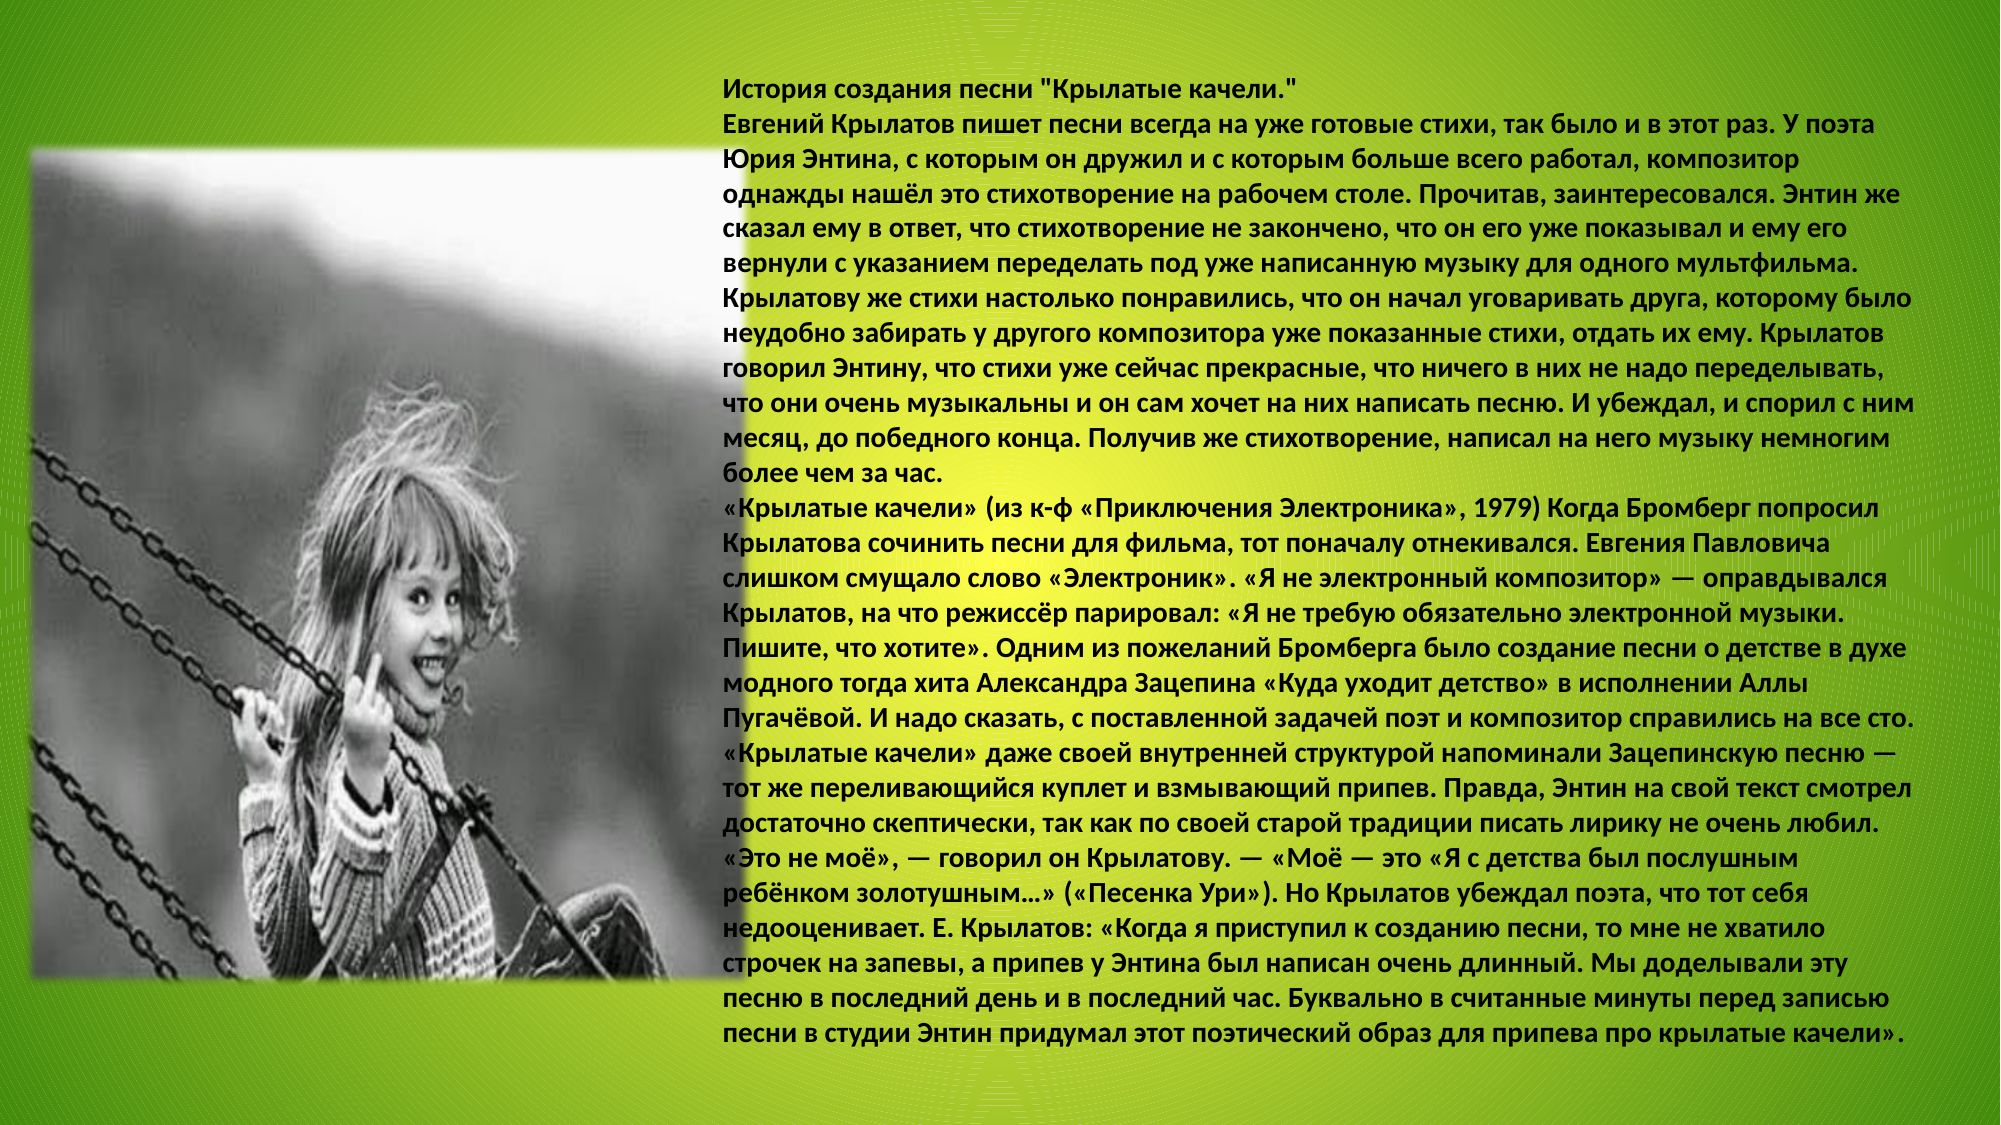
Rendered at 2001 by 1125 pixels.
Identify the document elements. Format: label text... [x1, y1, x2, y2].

picture [23, 141, 753, 987]
text_box История создания песни "Крылатые качели." Евгений Крылатов пишет песни всегда на уже готовые стихи, так было и в этот раз. У поэта Юрия Энтина, с которым он дружил и с которым больше всего работал, композитор однажды нашёл это стихотворение на рабочем столе. Прочитав, заинтересовался. Энтин же сказал ему в ответ, что стихотворение не закончено, что он его уже показывал и ему его вернули с указанием переделать под уже написанную музыку для одного мультфильма. Крылатову же стихи настолько понравились, что он начал уговаривать друга, которому было неудобно забирать у другого композитора уже показанные стихи, отдать их ему. Крылатов говорил Энтину, что стихи уже сейчас прекрасные, что ничего в них не надо переделывать, что они очень музыкальны и он сам хочет на них написать песню. И убеждал, и спорил с ним месяц, до победного конца. Получив же стихотворение, написал на него музыку немногим более чем за час. «Крылатые качели» (из к-ф «Приключения Электроника», 1979) Когда Бромберг попросил Крылатова сочинить песни для фильма, тот поначалу отнекивался. Евгения Павловича слишком смущало слово «Электроник». «Я не электронный композитор» — оправдывался Крылатов, на что режиссёр парировал: «Я не требую обязательно электронной музыки. Пишите, что хотите». Одним из пожеланий Бромберга было создание песни о детстве в духе модного тогда хита Александра Зацепина «Куда уходит детство» в исполнении Аллы Пугачёвой. И надо сказать, с поставленной задачей поэт и композитор справились на все сто. «Крылатые качели» даже своей внутренней структурой напоминали Зацепинскую песню — тот же переливающийся куплет и взмывающий припев. Правда, Энтин на свой текст смотрел достаточно скептически, так как по своей старой традиции писать лирику не очень любил. «Это не моё», — говорил он Крылатову. — «Моё — это «Я с детства был послушным ребёнком золотушным…» («Песенка Ури»). Но Крылатов убеждал поэта, что тот себя недооценивает. Е. Крылатов: «Когда я приступил к созданию песни, то мне не хватило строчек на запевы, а припев у Энтина был написан очень длинный. Мы доделывали эту песню в последний день и в последний час. Буквально в считанные минуты перед записью песни в студии Энтин придумал этот поэтический образ для припева про крылатые качели». [707, 61, 1935, 1056]
